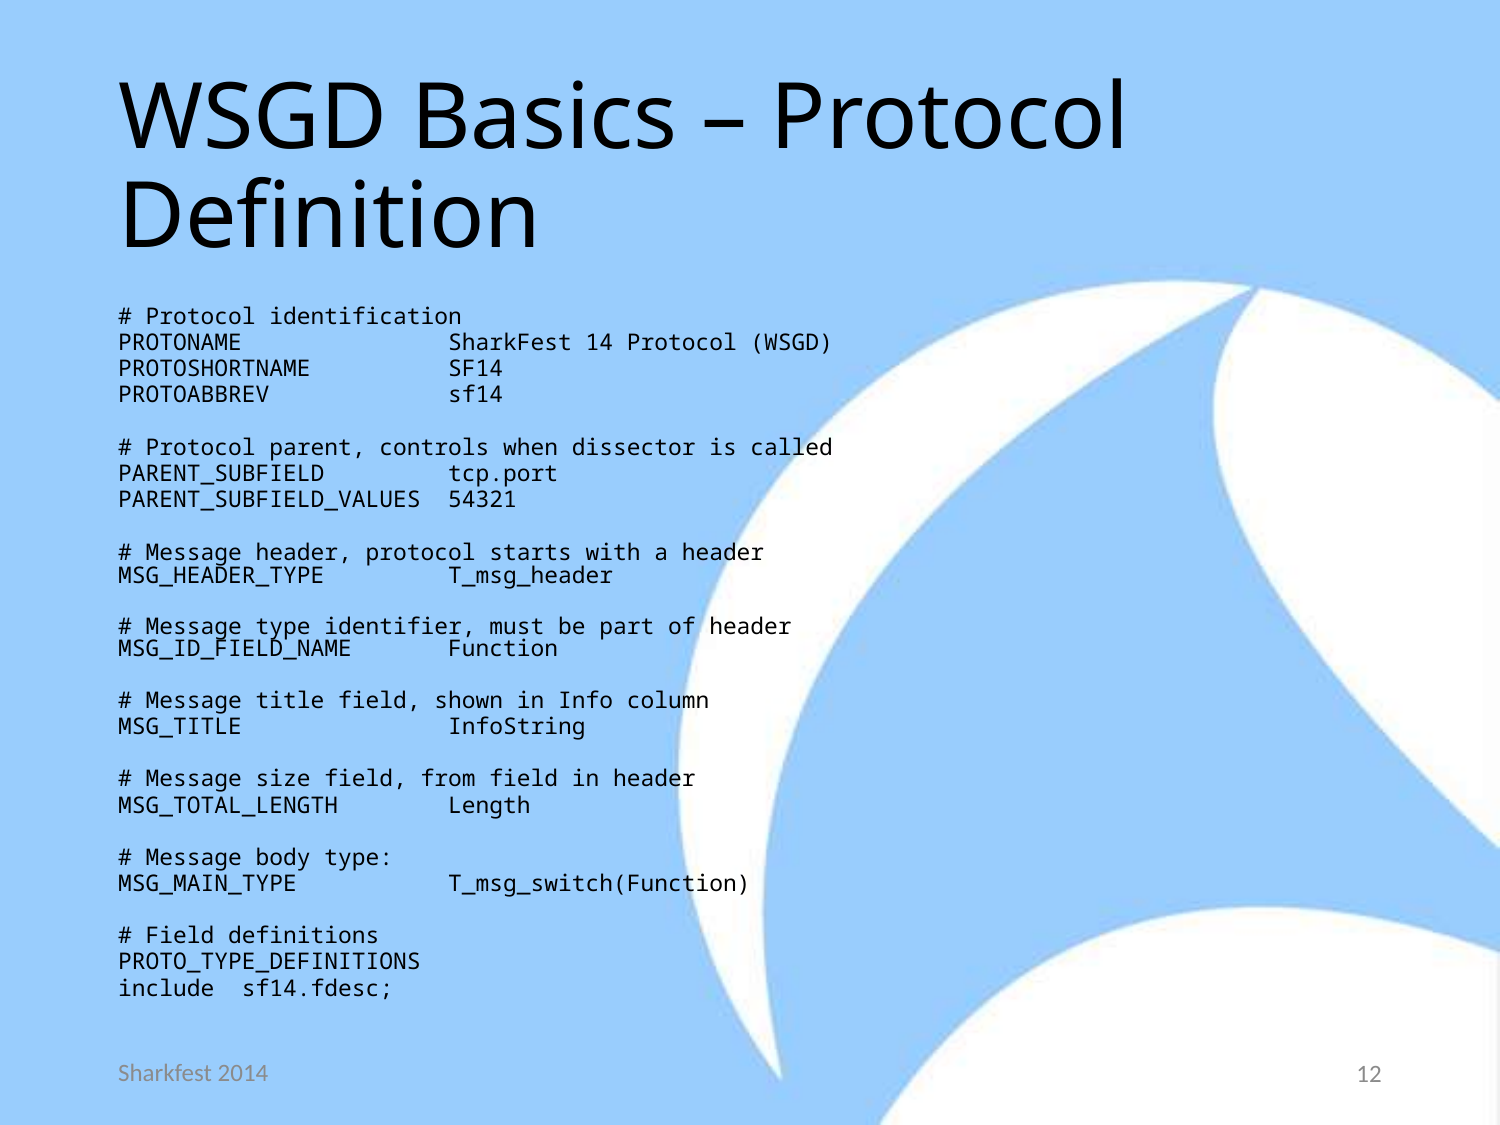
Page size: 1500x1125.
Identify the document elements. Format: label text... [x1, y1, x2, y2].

footer Sharkfest 2014 [103, 1041, 610, 1102]
slide_number 12 [1059, 1042, 1397, 1103]
title WSGD Basics – Protocol Definition [103, 59, 1397, 278]
picture [0, 0, 1500, 1125]
list # Protocol identification PROTONAME SharkFest 14 Protocol (WSGD) PROTOSHORTNAME SF14 PROTOABBREV sf14 # Protocol parent, controls when dissector is called PARENT_SUBFIELD tcp.port PARENT_SUBFIELD_VALUES 54321 # Message header, protocol starts with a header MSG_HEADER_TYPE T_msg_header # Message type identifier, must be part of header MSG_ID_FIELD_NAME Function # Message title field, shown in Info column MSG_TITLE InfoString # Message size field, from field in header MSG_TOTAL_LENGTH Length # Message body type: MSG_MAIN_TYPE T_msg_switch(Function) # Field definitions PROTO_TYPE_DEFINITIONS include sf14.fdesc; [103, 299, 1397, 1014]
